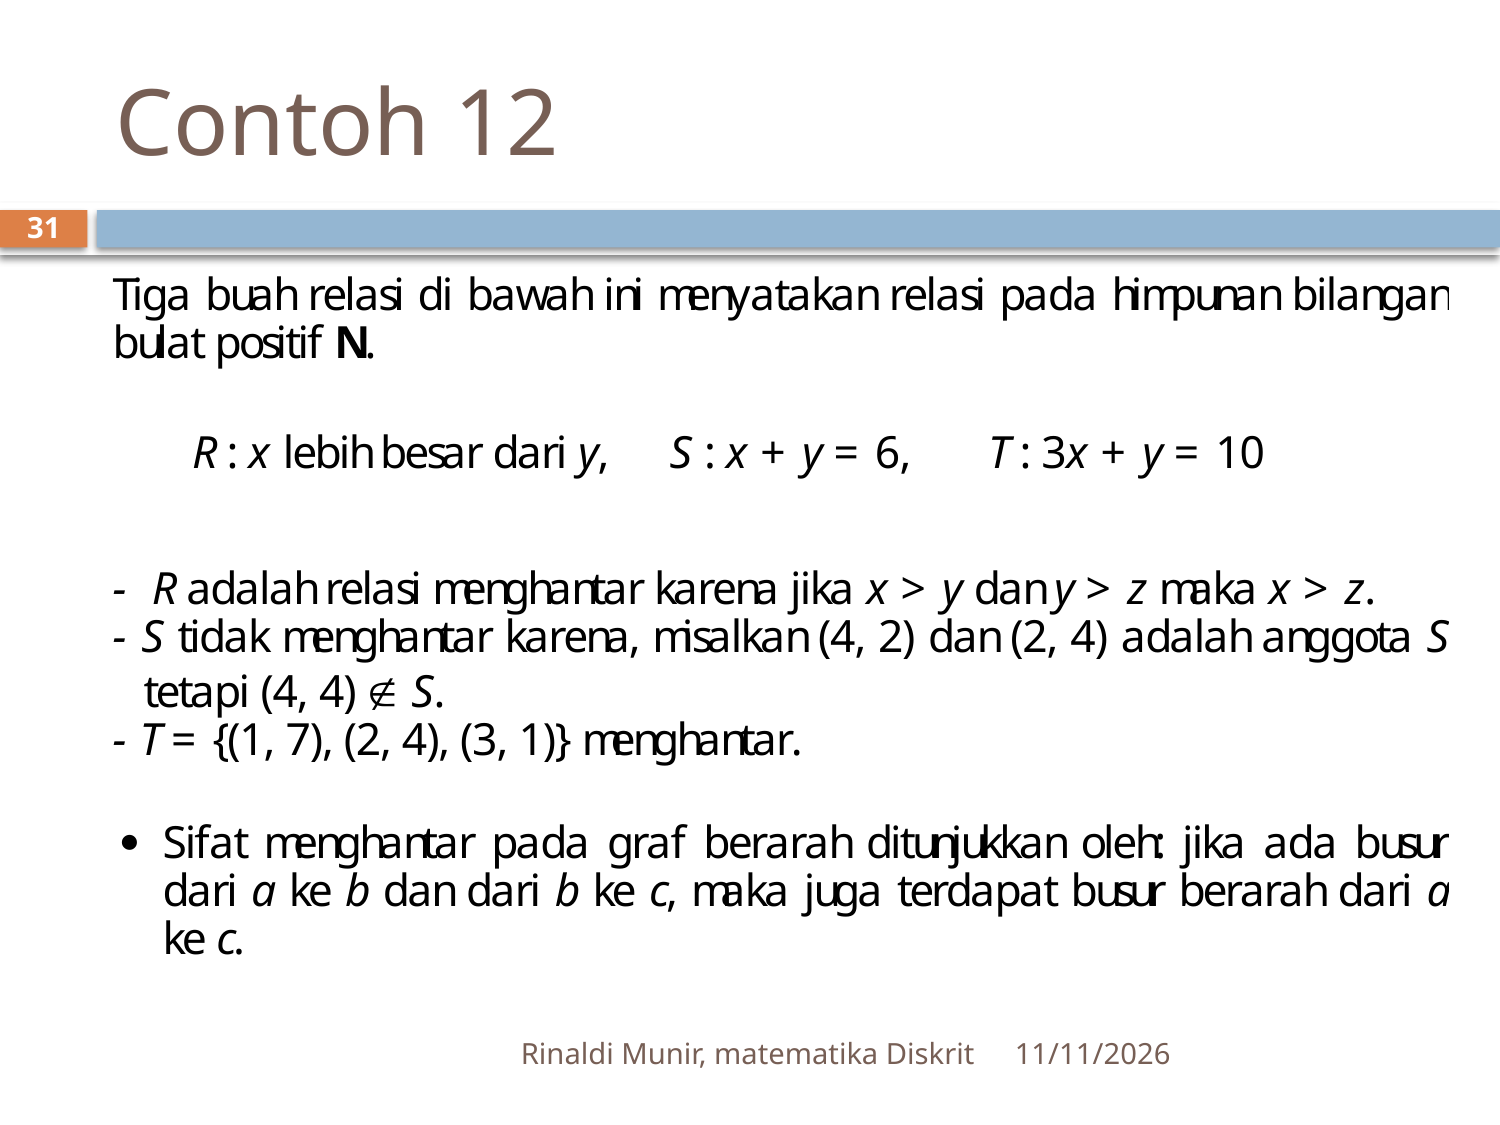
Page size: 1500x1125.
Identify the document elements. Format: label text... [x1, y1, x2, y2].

slide_number 31 [0, 208, 88, 249]
title Contoh 12 [100, 37, 1438, 200]
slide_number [999, 1025, 1438, 1085]
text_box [112, 272, 1450, 1013]
footer Rinaldi Munir, matematika Diskrit [99, 1024, 990, 1085]
